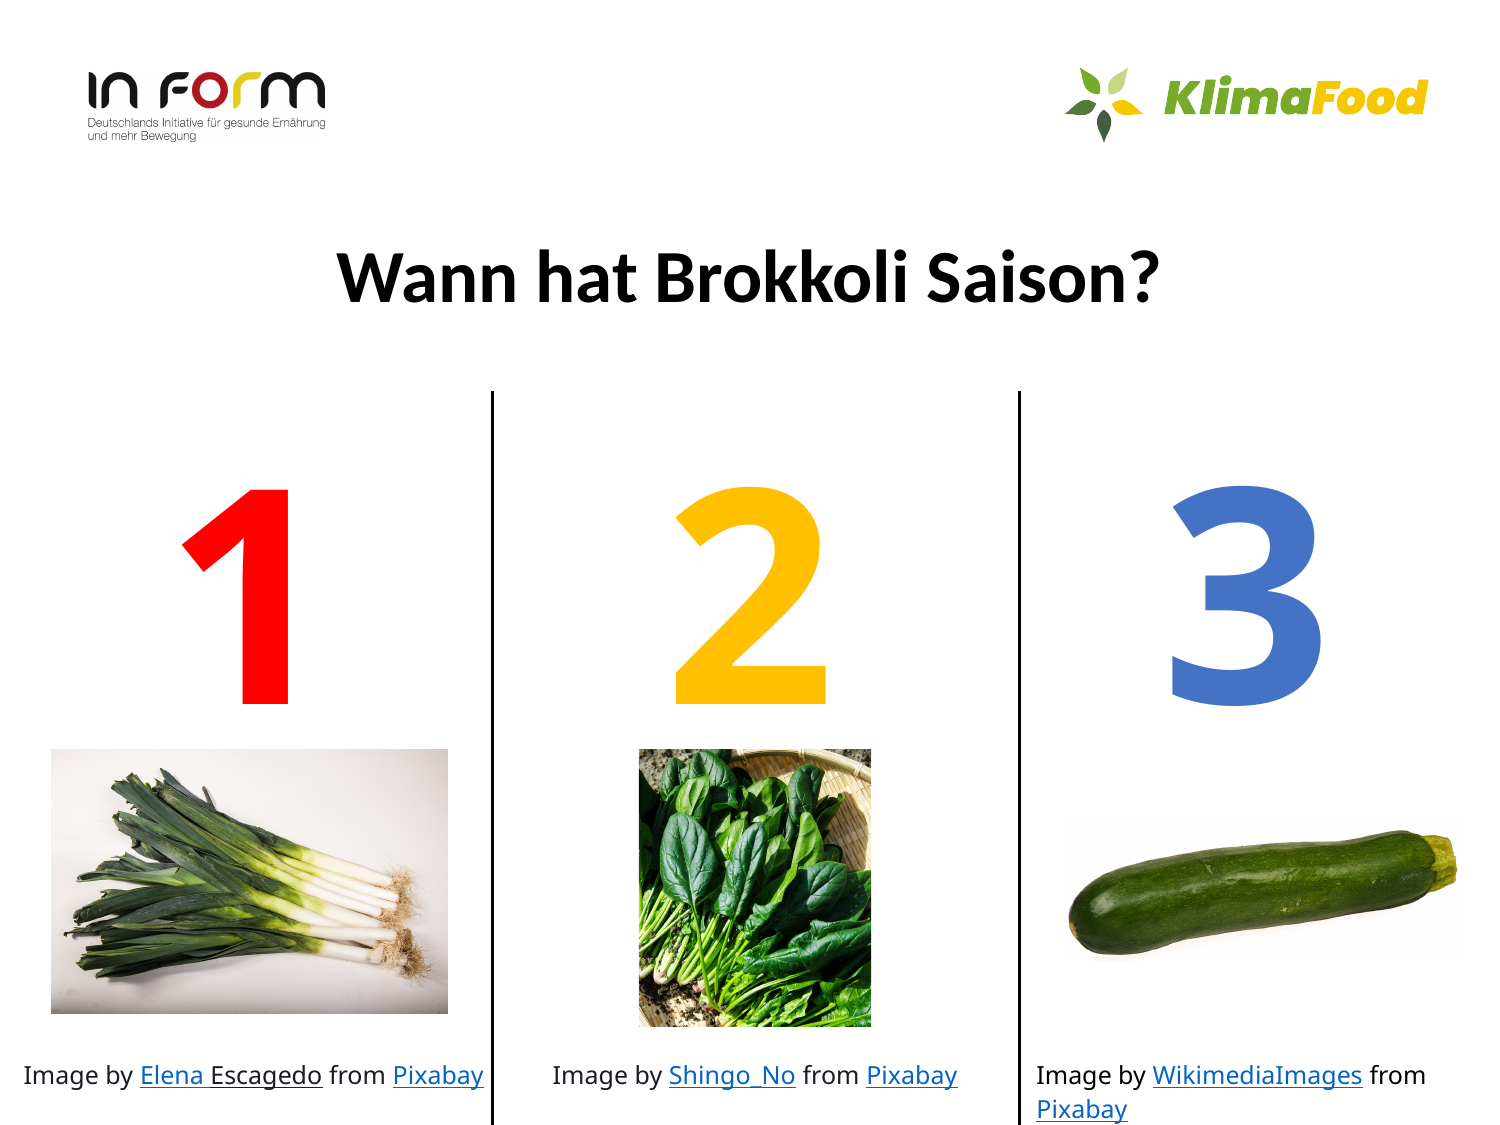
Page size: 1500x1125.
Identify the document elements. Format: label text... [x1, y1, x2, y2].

text_box Image by Elena Escagedo from Pixabay [8, 1052, 492, 1101]
text_box Image by WikimediaImages from Pixabay [1021, 1052, 1500, 1125]
picture [991, 0, 1500, 211]
picture [51, 749, 448, 1014]
text_box 1 [22, 396, 478, 772]
text_box 2 [522, 396, 978, 772]
picture [1062, 821, 1465, 962]
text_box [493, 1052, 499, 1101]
picture [88, 71, 325, 142]
picture [638, 749, 872, 1027]
text_box Image by Shingo_No from Pixabay [537, 1052, 973, 1101]
text_box 3 [1147, 396, 1348, 772]
text_box Wann hat Brokkoli Saison? [321, 219, 1179, 325]
